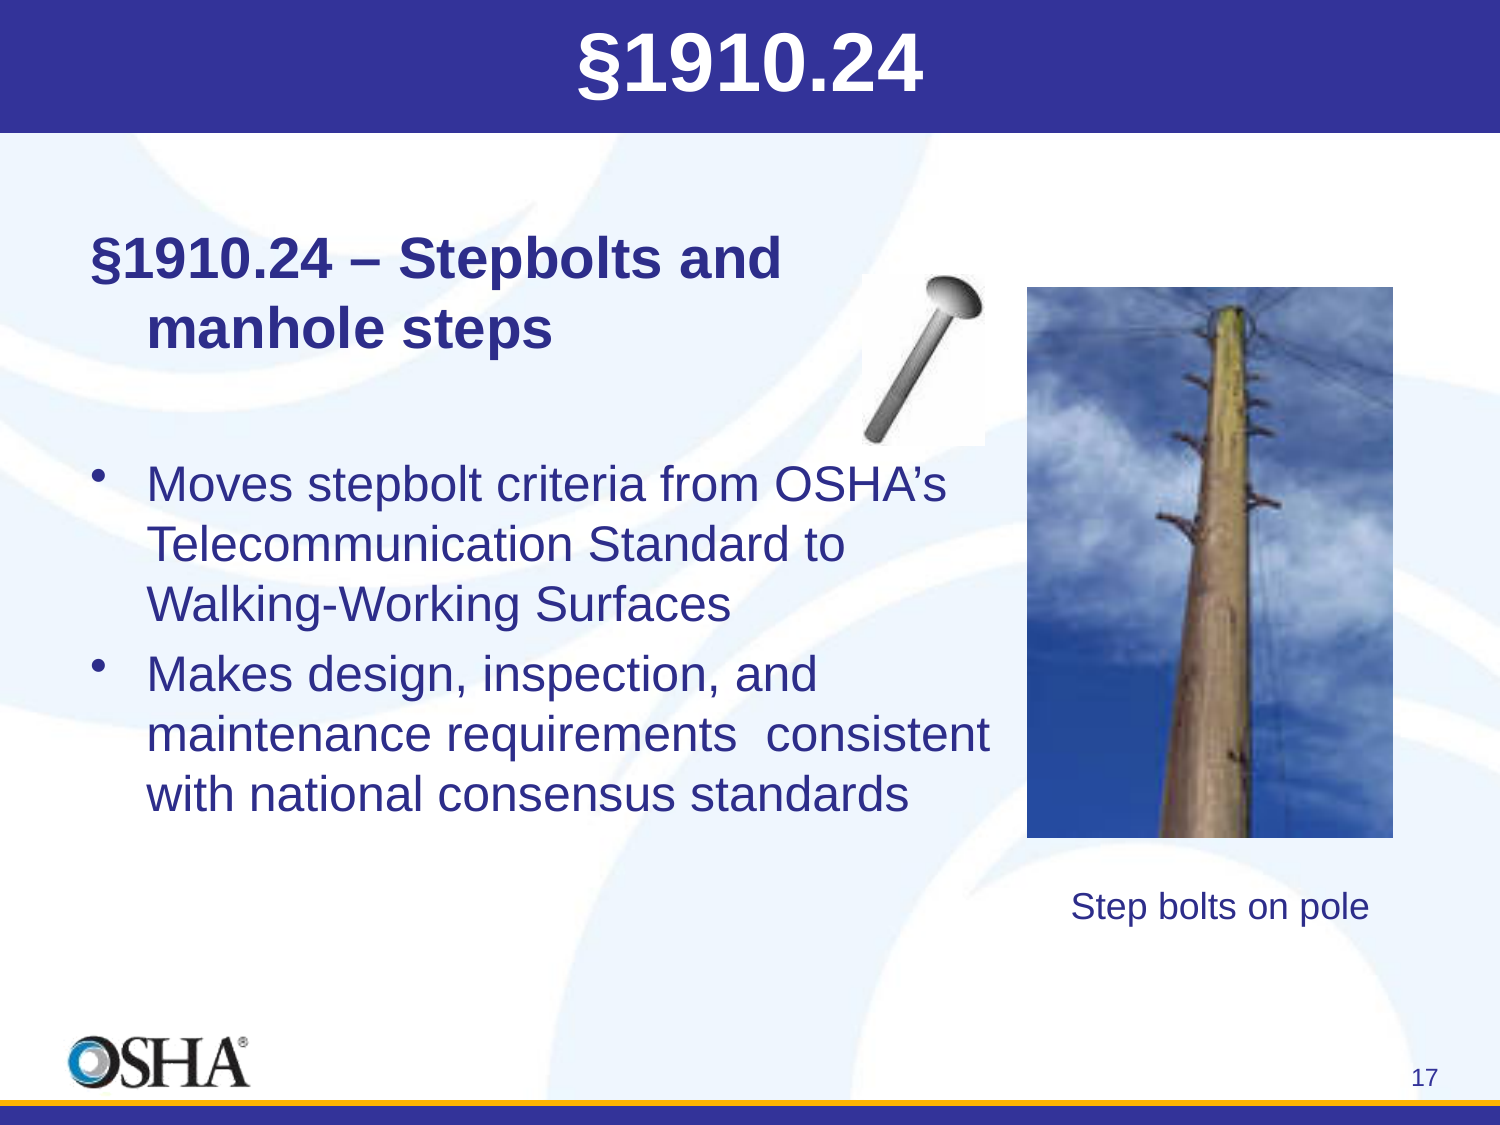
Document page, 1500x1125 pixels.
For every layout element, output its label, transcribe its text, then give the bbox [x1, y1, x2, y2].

text_box Step bolts on pole [1055, 874, 1386, 935]
picture [0, 133, 1500, 1100]
list §1910.24 – Stepbolts and manhole steps Moves stepbolt criteria from OSHA’s Telecommunication Standard to Walking-Working Surfaces Makes design, inspection, and maintenance requirements consistent with national consensus standards [75, 212, 1025, 938]
title §1910.24 [0, 0, 1500, 133]
